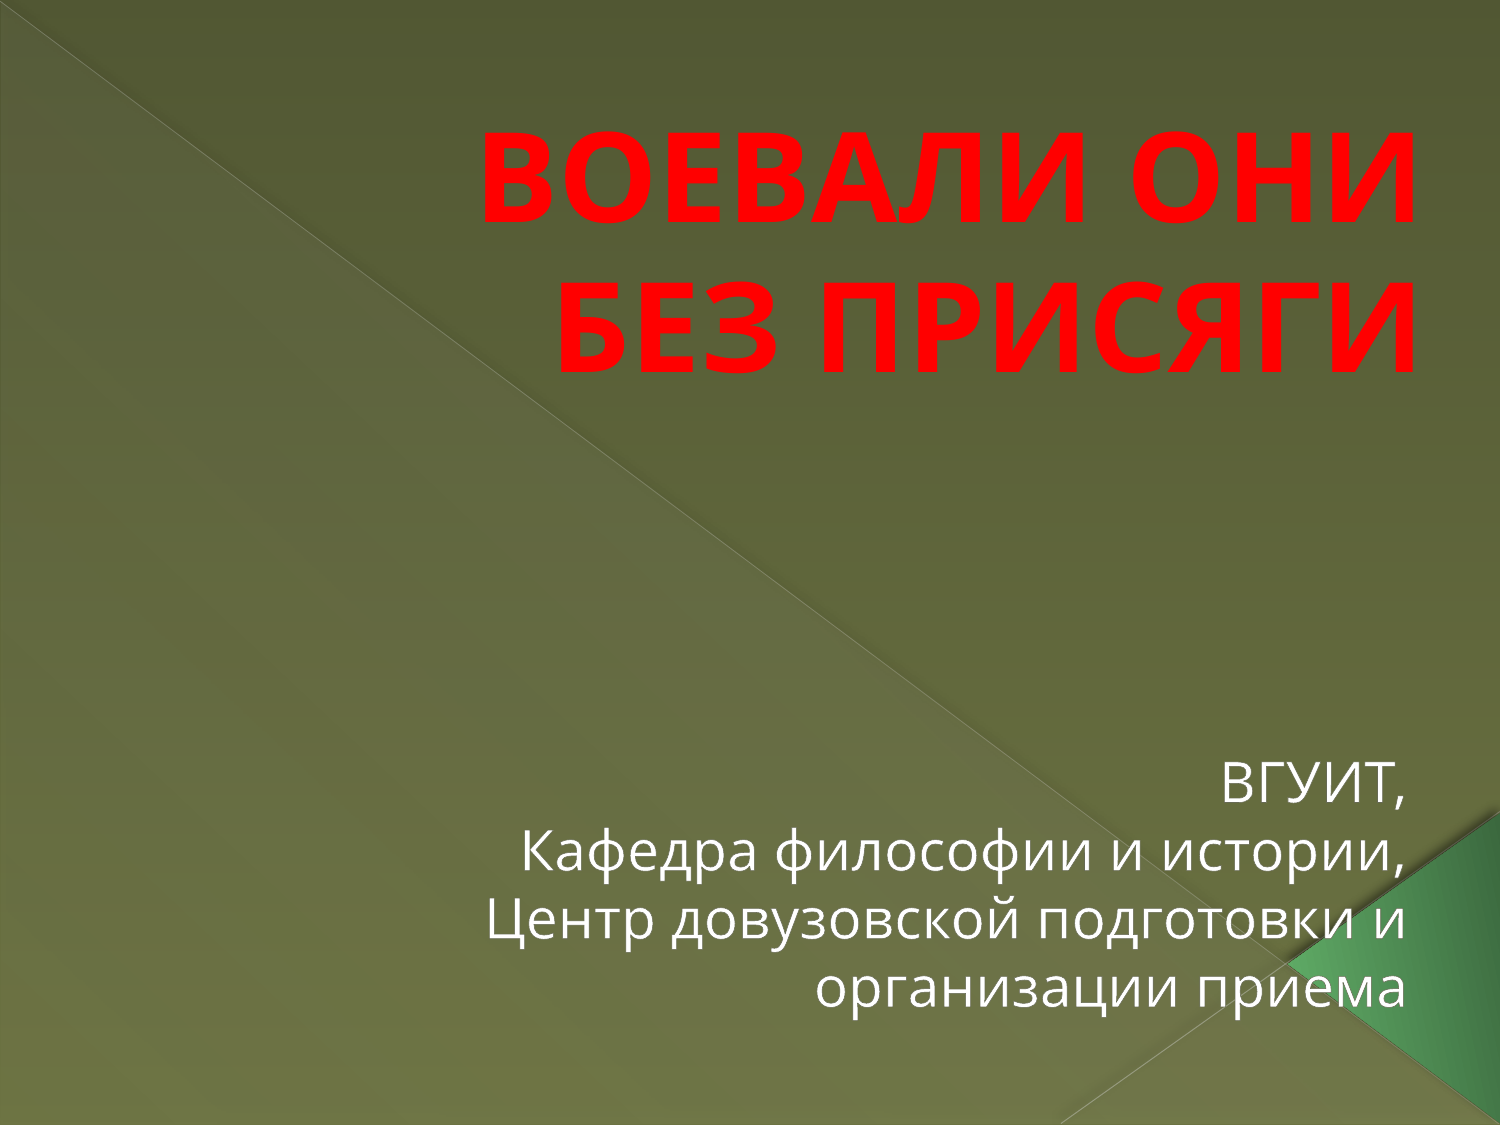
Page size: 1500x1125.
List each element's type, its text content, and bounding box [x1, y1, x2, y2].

subtitle ВГУИТ, Кафедра философии и истории, Центр довузовской подготовки и организации приема [105, 738, 1429, 1026]
title ВОЕВАЛИ ОНИ БЕЗ ПРИСЯГИ [117, 164, 1440, 406]
